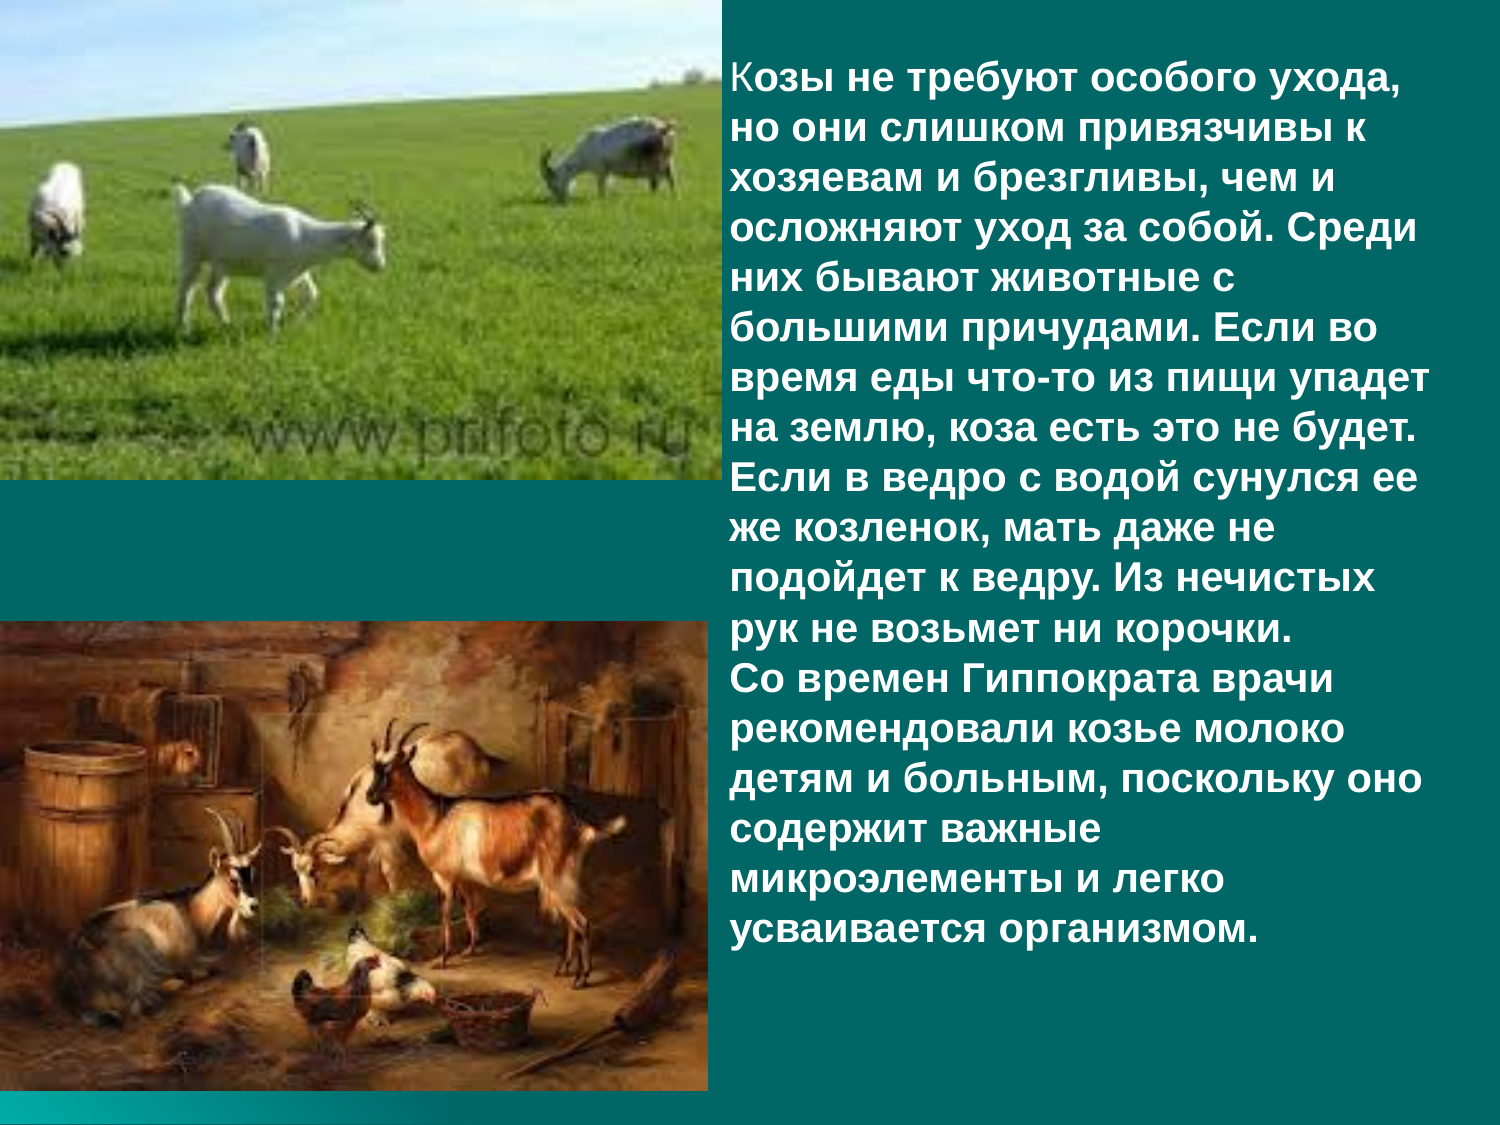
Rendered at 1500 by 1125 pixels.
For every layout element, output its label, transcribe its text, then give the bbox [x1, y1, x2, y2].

text_box Козы не требуют особого ухода, но они слишком привязчивы к хозяевам и брезгливы, чем и осложняют уход за собой. Среди них бывают животные с большими причудами. Если во время еды что-то из пищи упадет на землю, коза есть это не будет. Если в ведро с водой сунулся ее же козленок, мать даже не подойдет к ведру. Из нечистых рук не возьмет ни корочки. Со времен Гиппократа врачи рекомендовали козье молоко детям и больным, поскольку оно содержит важные микроэлементы и легко усваивается организмом. [714, 42, 1459, 958]
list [0, 0, 722, 481]
picture [0, 621, 708, 1091]
